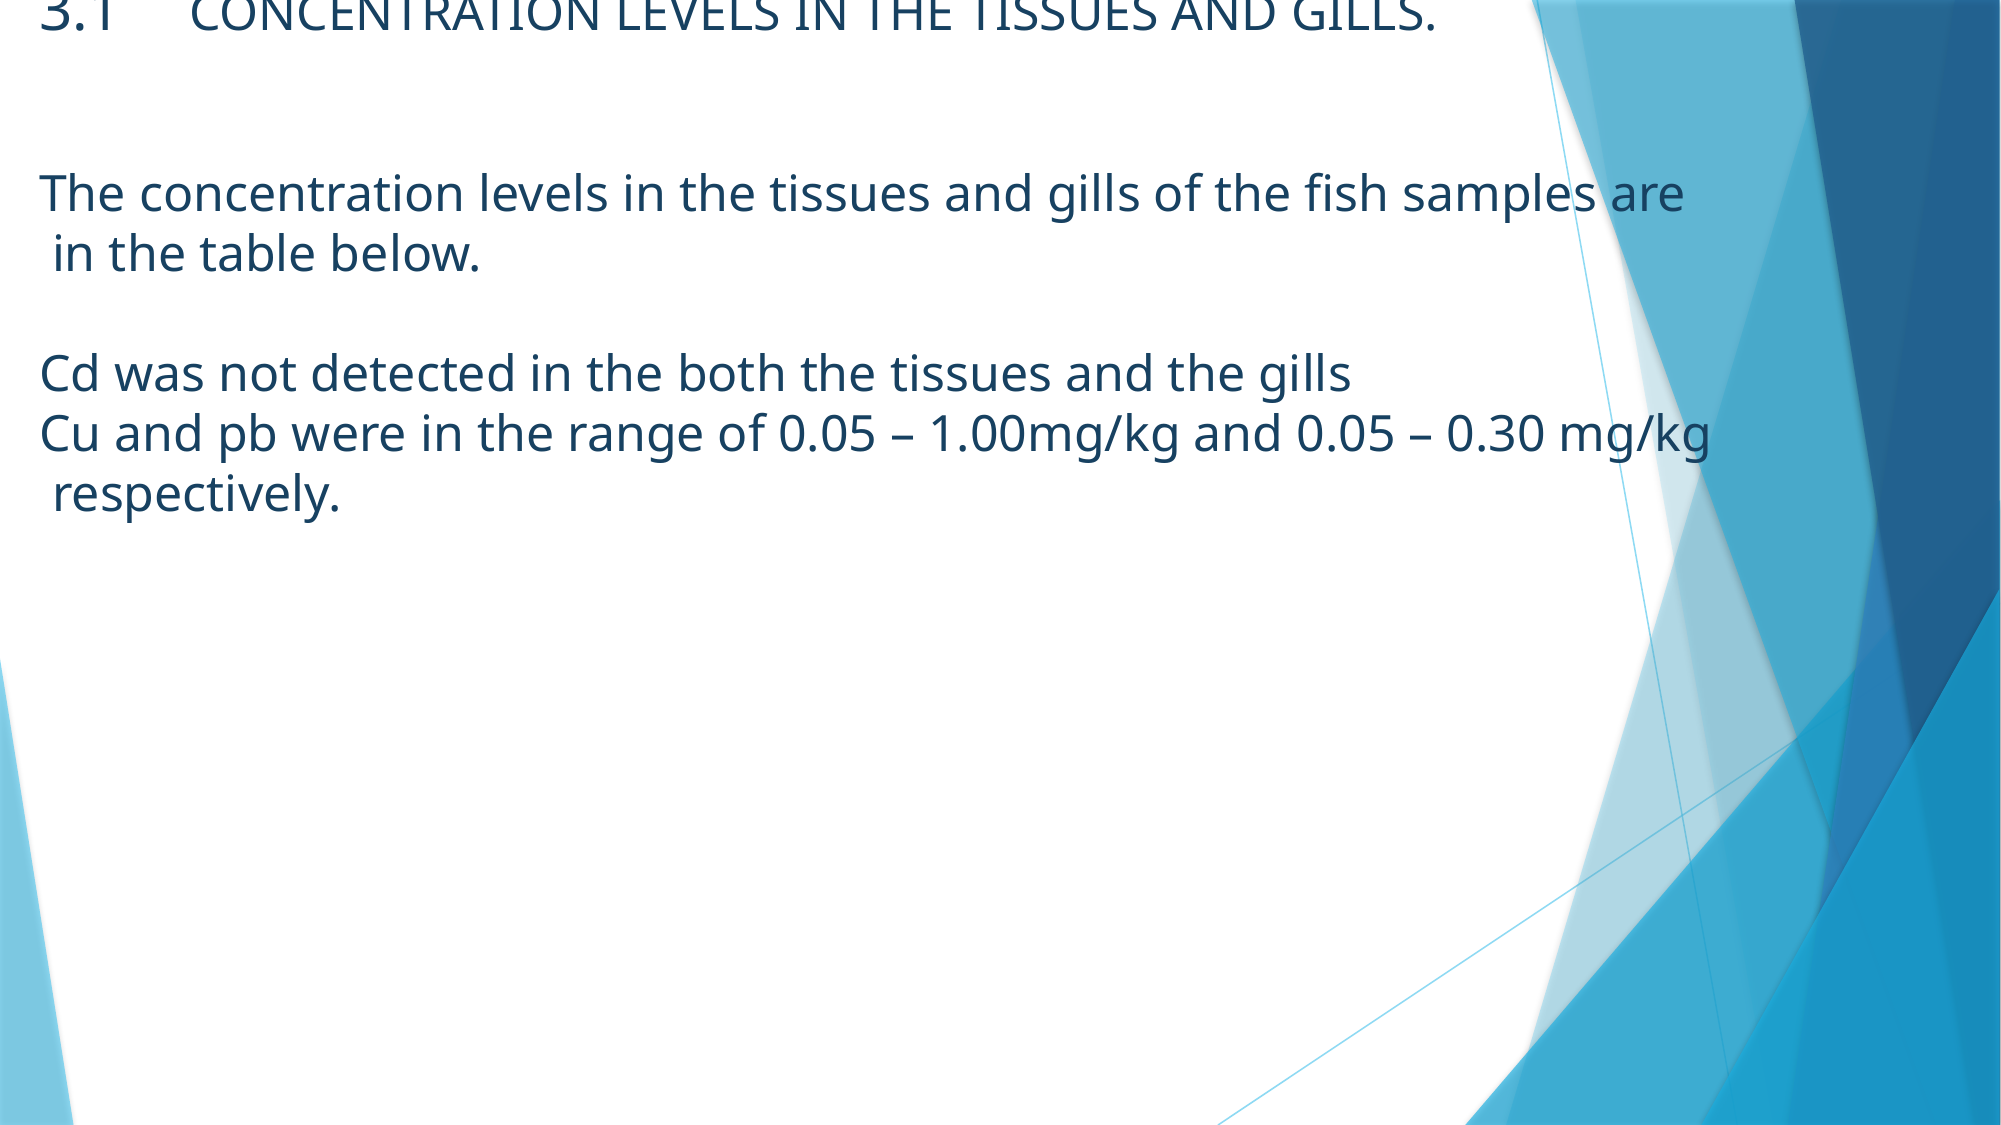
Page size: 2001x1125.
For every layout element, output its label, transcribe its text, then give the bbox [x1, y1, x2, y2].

text_box 3.1 CONCENTRATION LEVELS IN THE TISSUES AND GILLS. The concentration levels in the tissues and gills of the fish samples are in the table below. Cd was not detected in the both the tissues and the gills Cu and pb were in the range of 0.05 – 1.00mg/kg and 0.05 – 0.30 mg/kg respectively. [24, 0, 1969, 695]
